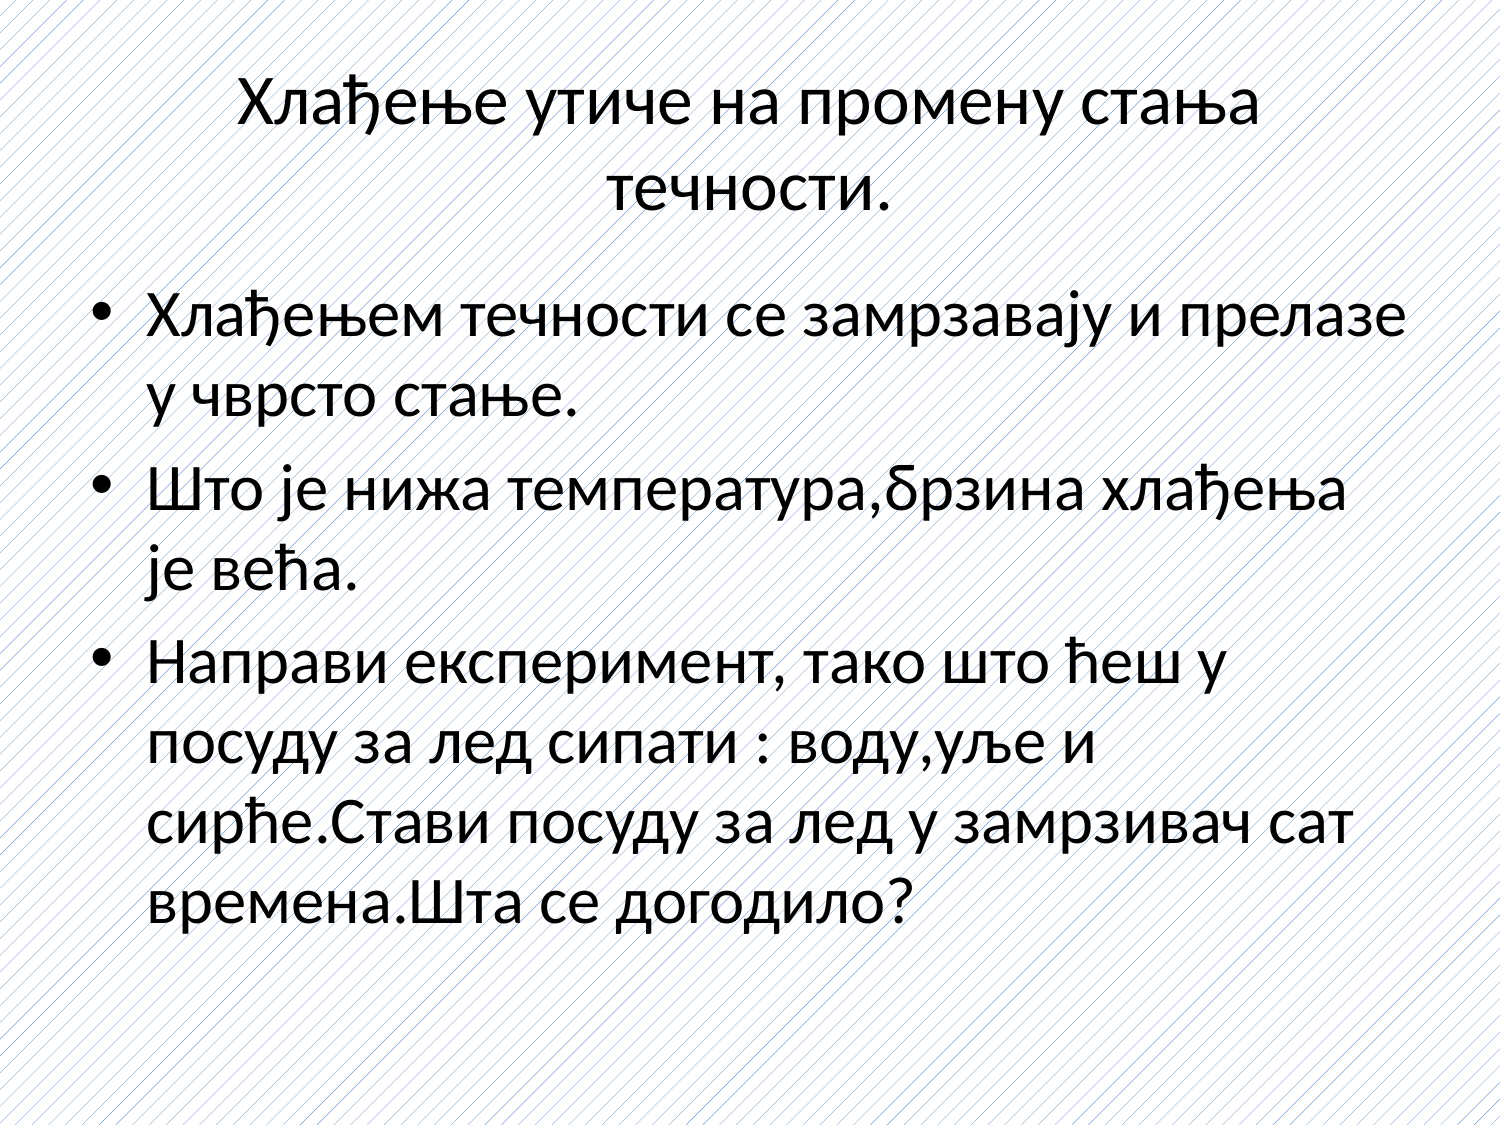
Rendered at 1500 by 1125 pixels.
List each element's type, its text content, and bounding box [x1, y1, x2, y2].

list Хлађењем течности се замрзавају и прелазе у чврсто стање. Што је нижа температура,брзина хлађења је већа. Направи експеримент, тако што ћеш у посуду за лед сипати : воду,уље и сирће.Стави посуду за лед у замрзивач сат времена.Шта се догодило? [75, 262, 1425, 1005]
title Хлађење утиче на промену стања течности. [75, 45, 1425, 233]
